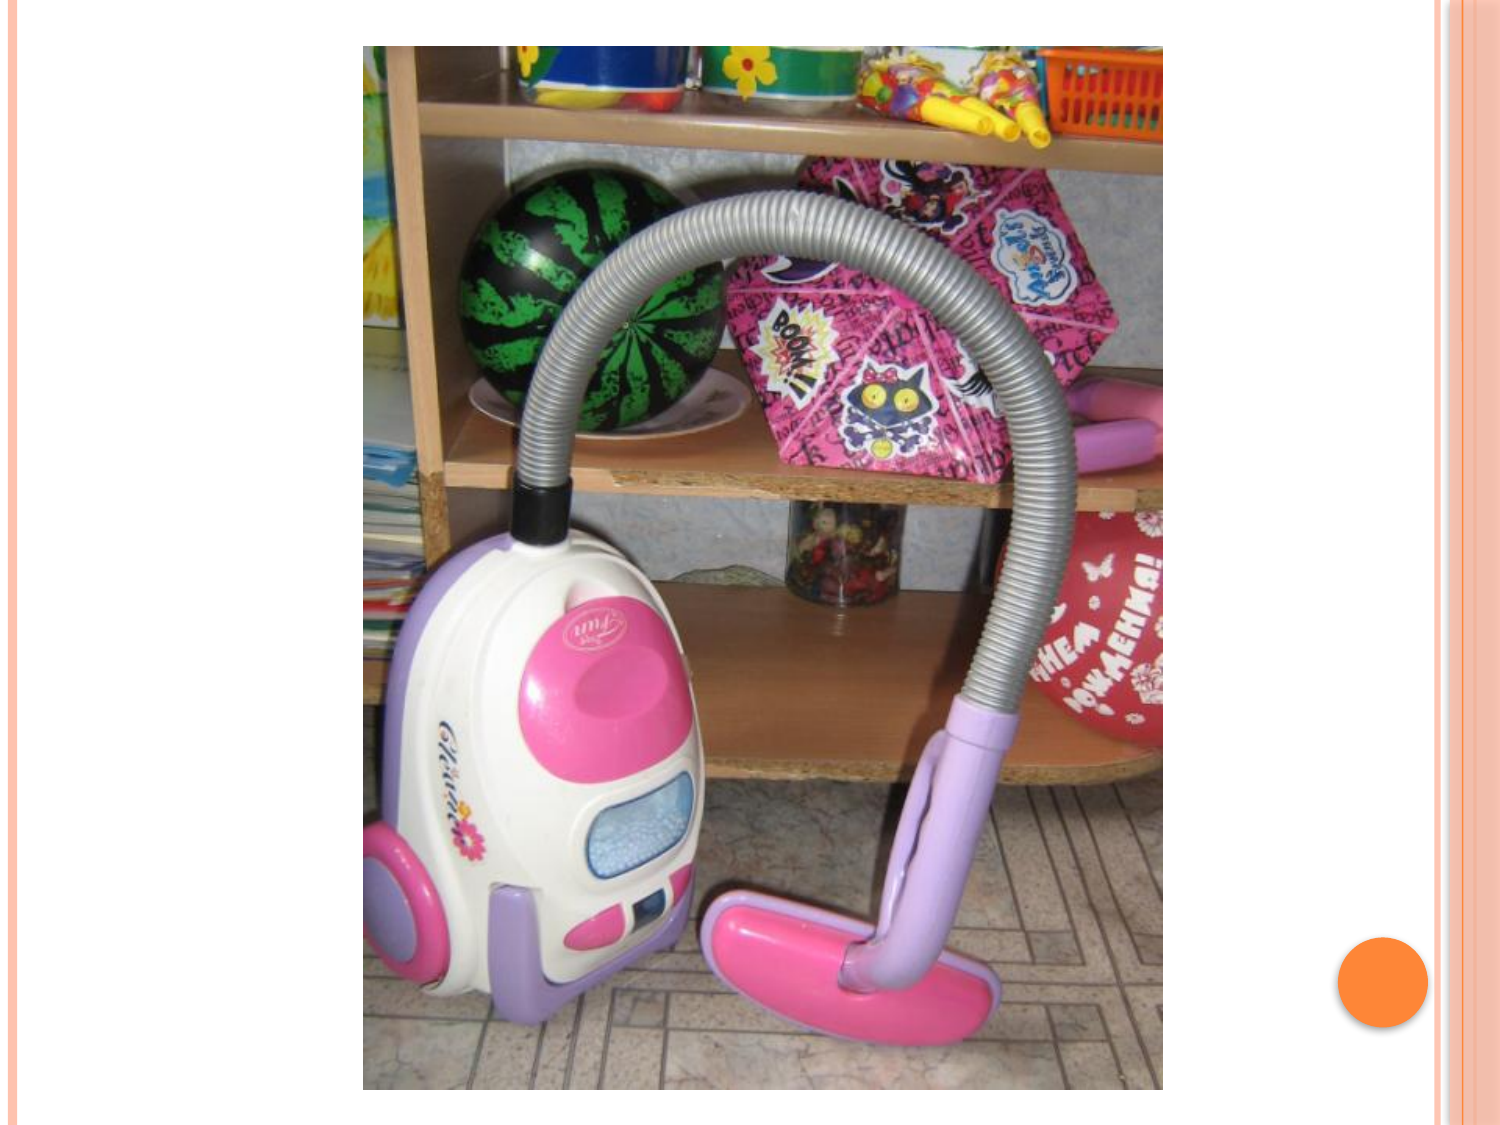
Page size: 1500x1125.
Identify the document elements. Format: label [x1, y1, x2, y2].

picture [362, 46, 1164, 1091]
